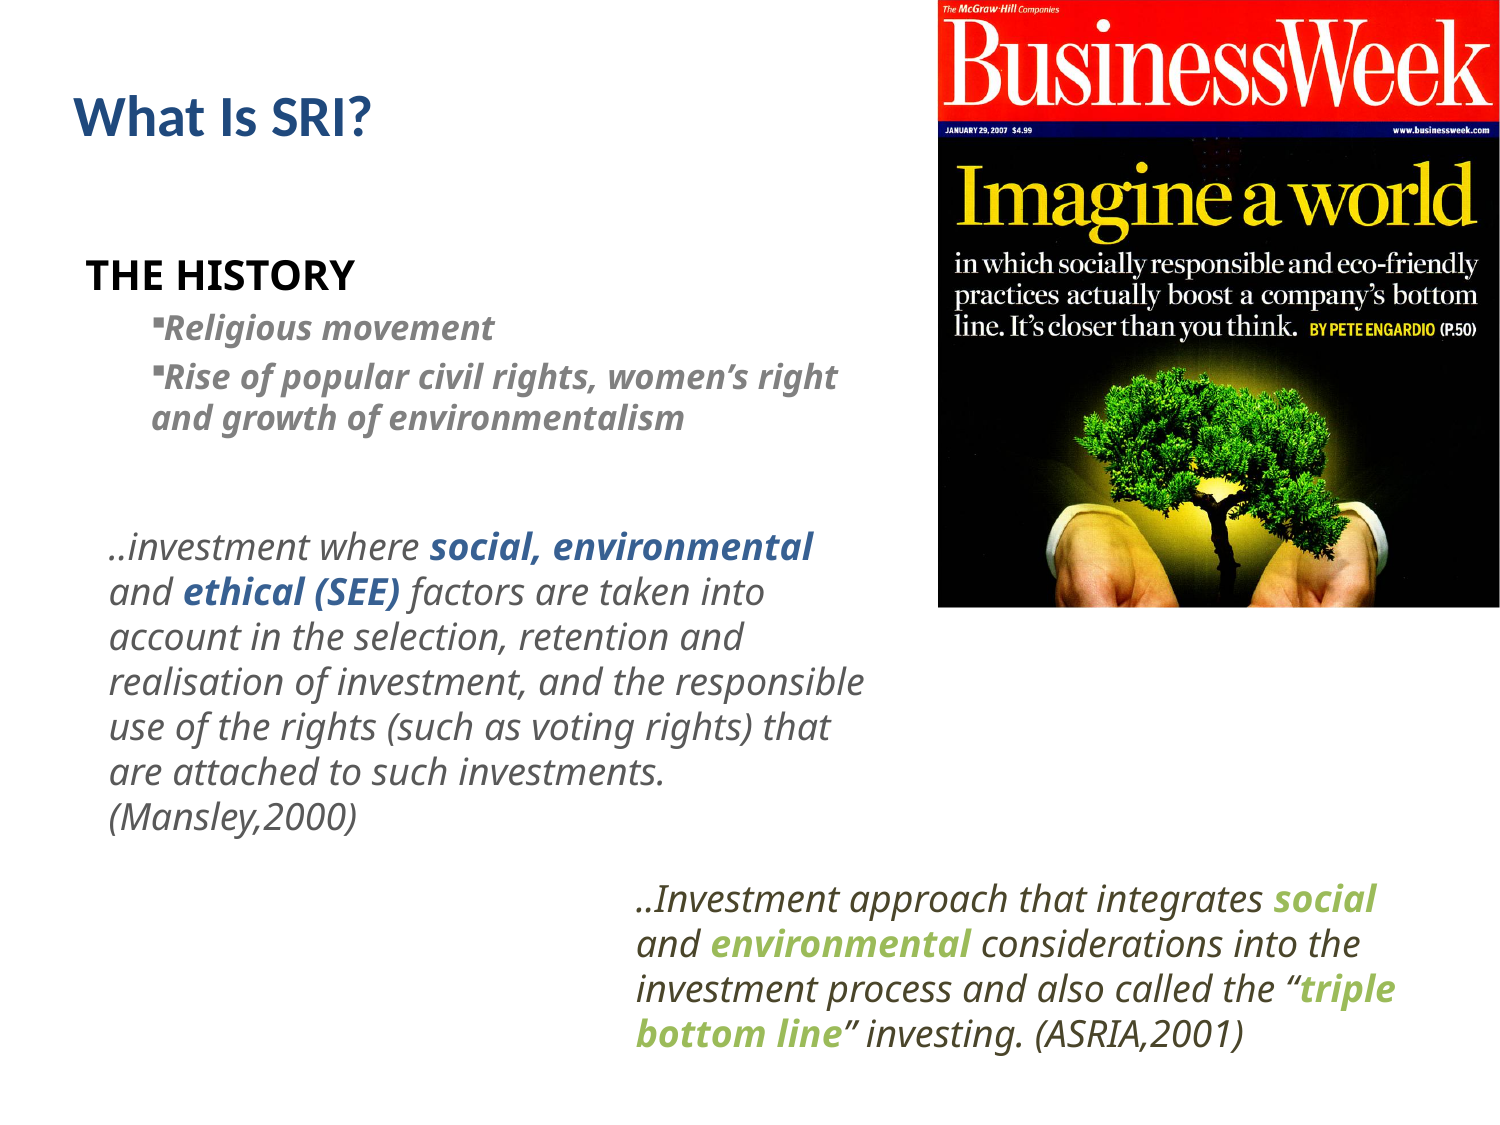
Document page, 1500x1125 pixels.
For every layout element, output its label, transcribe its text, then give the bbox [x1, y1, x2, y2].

text_box ..investment where social, environmental and ethical (SEE) factors are taken into account in the selection, retention and realisation of investment, and the responsible use of the rights (such as voting rights) that are attached to such investments. (Mansley,2000) [93, 515, 891, 891]
list THE HISTORY Religious movement Rise of popular civil rights, women’s right and growth of environmentalism [70, 234, 856, 458]
text_box ..Investment approach that integrates social and environmental considerations into the investment process and also called the “triple bottom line” investing. (ASRIA,2001) [621, 867, 1465, 1062]
picture [937, 0, 1500, 608]
text_box What Is SRI? [58, 70, 932, 156]
